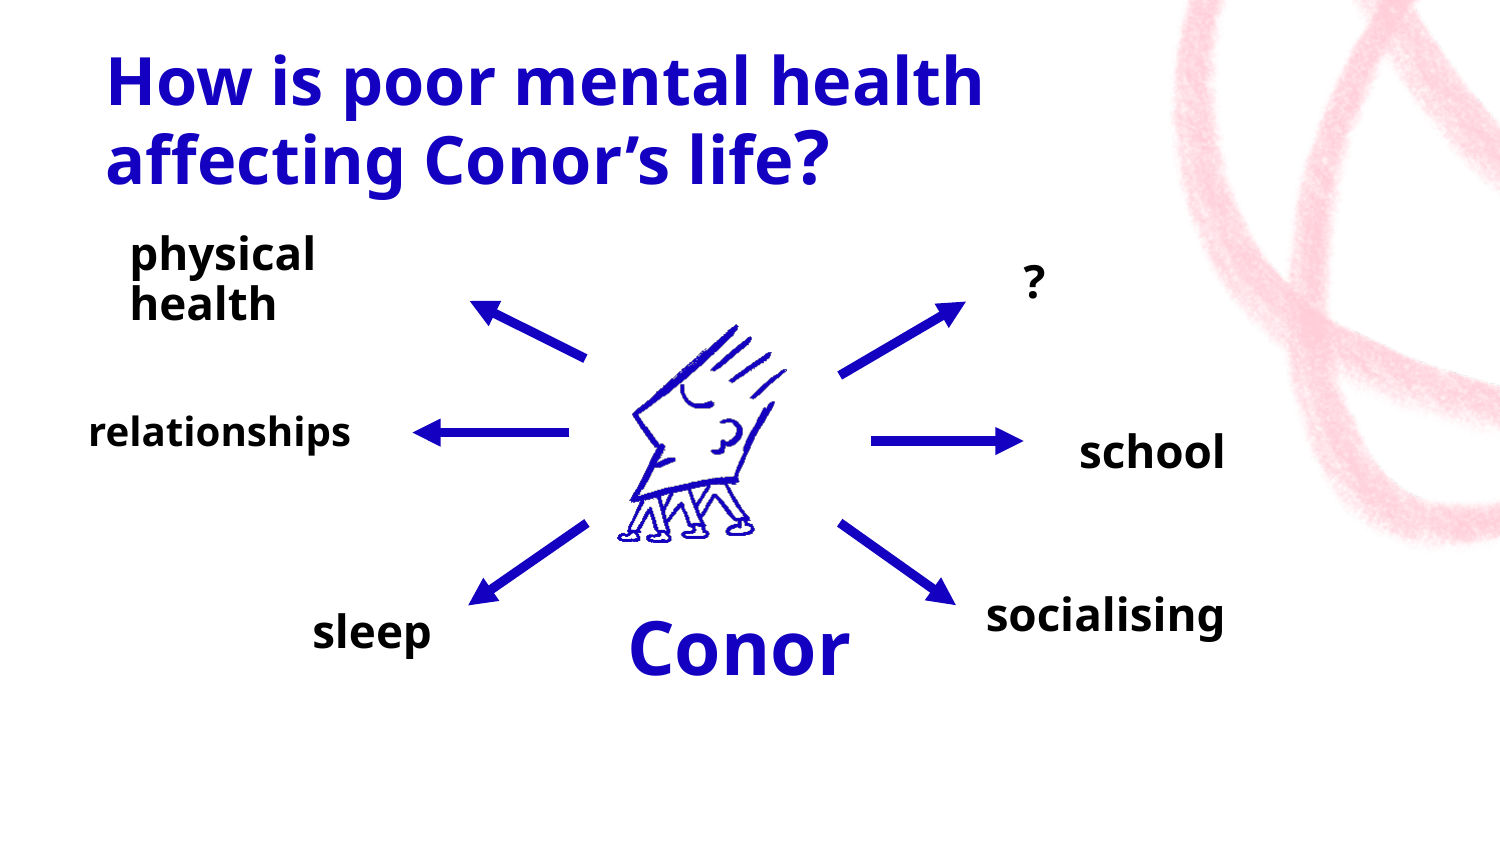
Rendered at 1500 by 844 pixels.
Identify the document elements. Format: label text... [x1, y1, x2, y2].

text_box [839, 522, 956, 606]
text_box socialising [970, 584, 1259, 674]
text_box relationships [73, 403, 413, 493]
text_box How is poor mental health affecting Conor’s life? [90, 100, 1037, 209]
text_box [839, 301, 966, 376]
text_box school [1064, 421, 1352, 511]
title Conor [612, 591, 872, 700]
text_box sleep [297, 601, 513, 690]
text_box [468, 522, 587, 606]
text_box physical health [114, 223, 491, 313]
text_box ? [1008, 251, 1134, 341]
picture [1057, 0, 1500, 627]
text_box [469, 301, 586, 359]
picture [593, 308, 822, 551]
